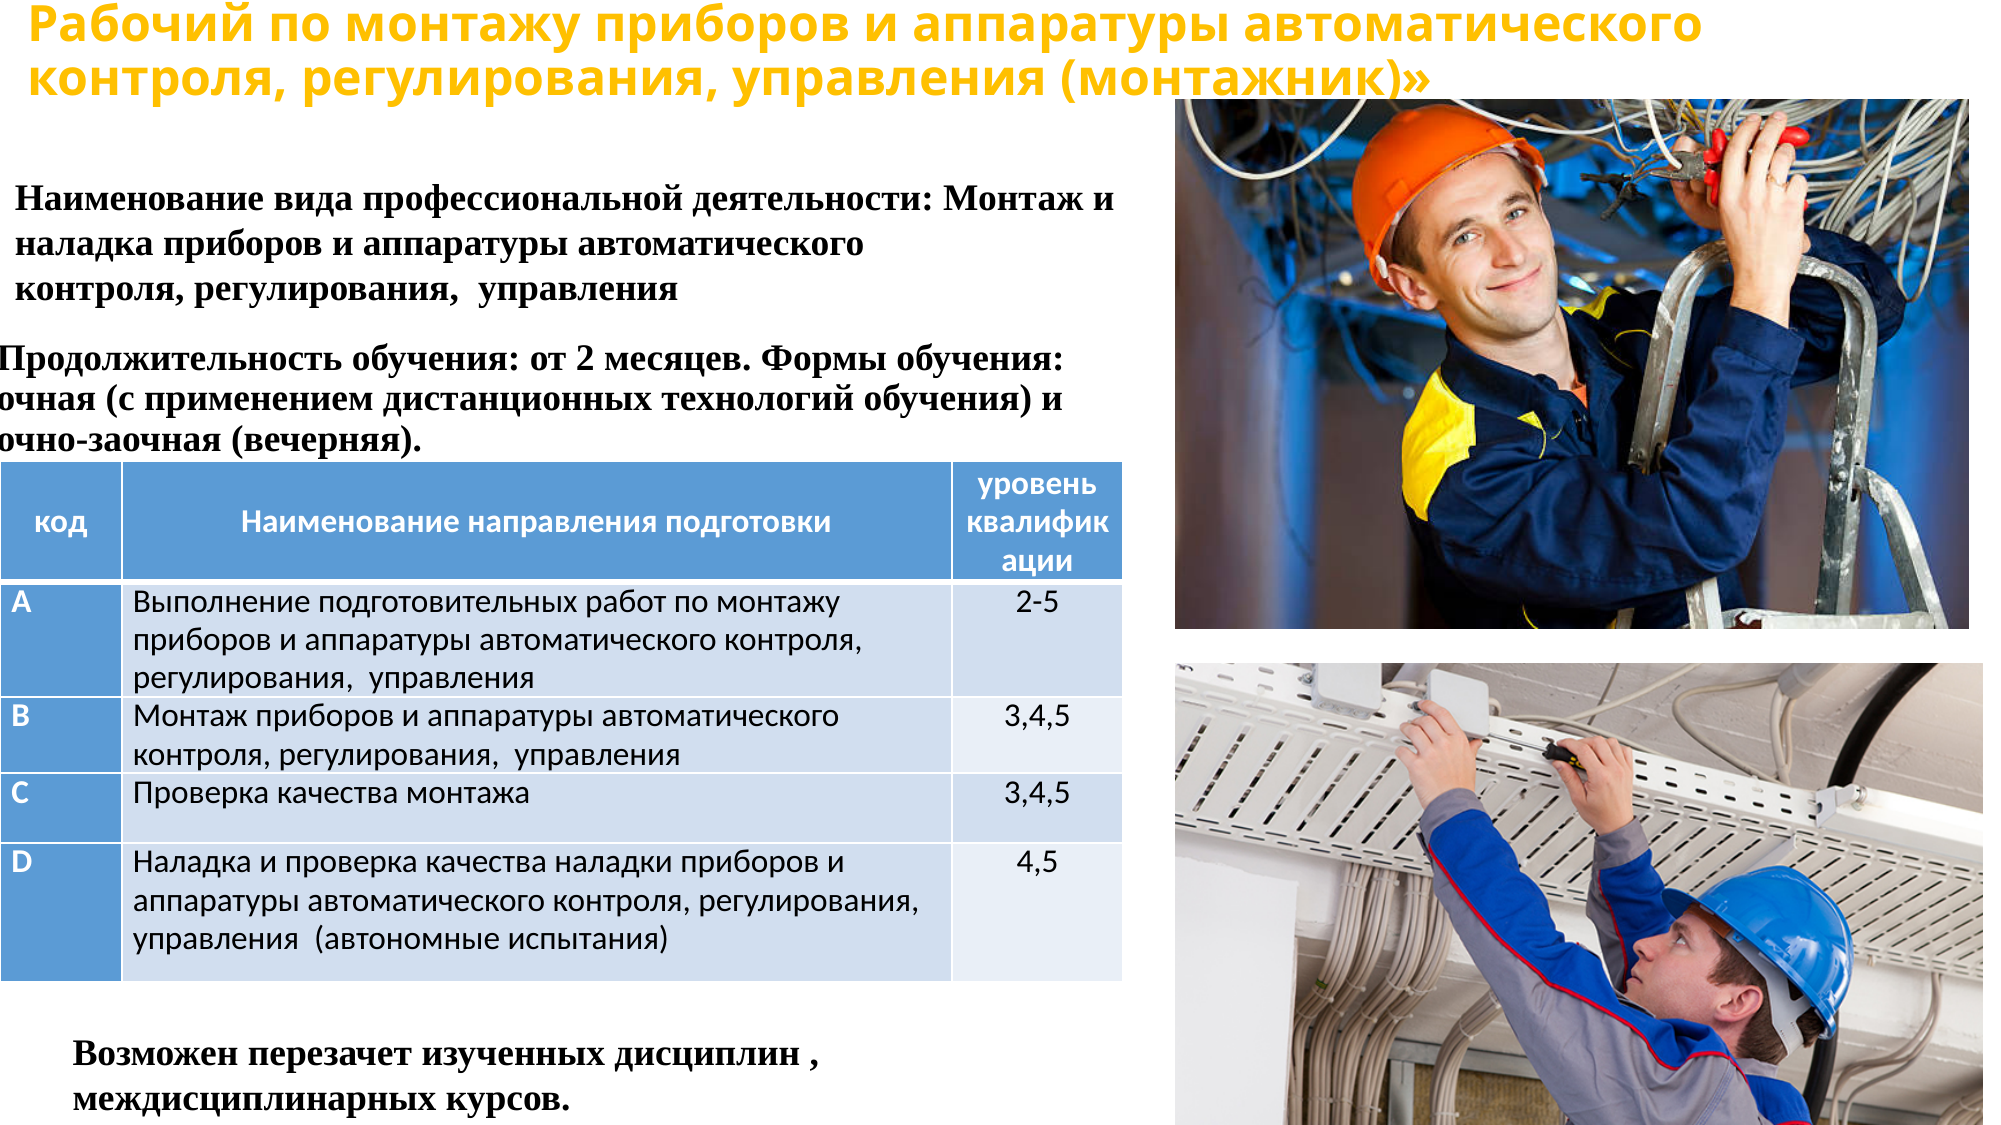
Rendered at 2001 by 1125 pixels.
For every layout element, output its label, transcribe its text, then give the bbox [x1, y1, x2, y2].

table_cell Наладка и проверка качества наладки приборов и аппаратуры автоматического контроля, регулирования, управления (автономные испытания) [123, 844, 951, 981]
table_cell B [1, 698, 121, 772]
table_cell 3,4,5 [953, 774, 1122, 842]
table_cell 2-5 [953, 585, 1122, 696]
table_cell Проверка качества монтажа [123, 774, 951, 842]
table_header код [1, 472, 121, 579]
table_cell Выполнение подготовительных работ по монтажу приборов и аппаратуры автоматического контроля, регулирования, управления [123, 585, 951, 696]
table_cell A [1, 585, 121, 696]
table_cell D [1, 844, 121, 981]
picture [1174, 99, 1969, 629]
table_cell Монтаж приборов и аппаратуры автоматического контроля, регулирования, управления [123, 698, 951, 772]
text_box Продолжительность обучения: от 2 месяцев. Формы обучения: очная (с применением дистанционных технологий обучения) и очно-заочная (вечерняя). [0, 326, 1174, 472]
table_header Наименование направления подготовки [123, 472, 951, 579]
picture [1174, 663, 1983, 1125]
table_cell 3,4,5 [953, 698, 1122, 772]
text_box Возможен перезачет изученных дисциплин , междисциплинарных курсов. [57, 1020, 1058, 1125]
table_cell C [1, 774, 121, 842]
text_box Наименование вида профессиональной деятельности: Монтаж и наладка приборов и аппаратуры автоматического контроля, регулирования, управления [0, 165, 1174, 316]
title Рабочий по монтажу приборов и аппаратуры автоматического контроля, регулирования, управления (монтажник)» [12, 0, 1983, 108]
table_header уровень квалификации [953, 472, 1122, 579]
table_cell 4,5 [953, 844, 1122, 981]
